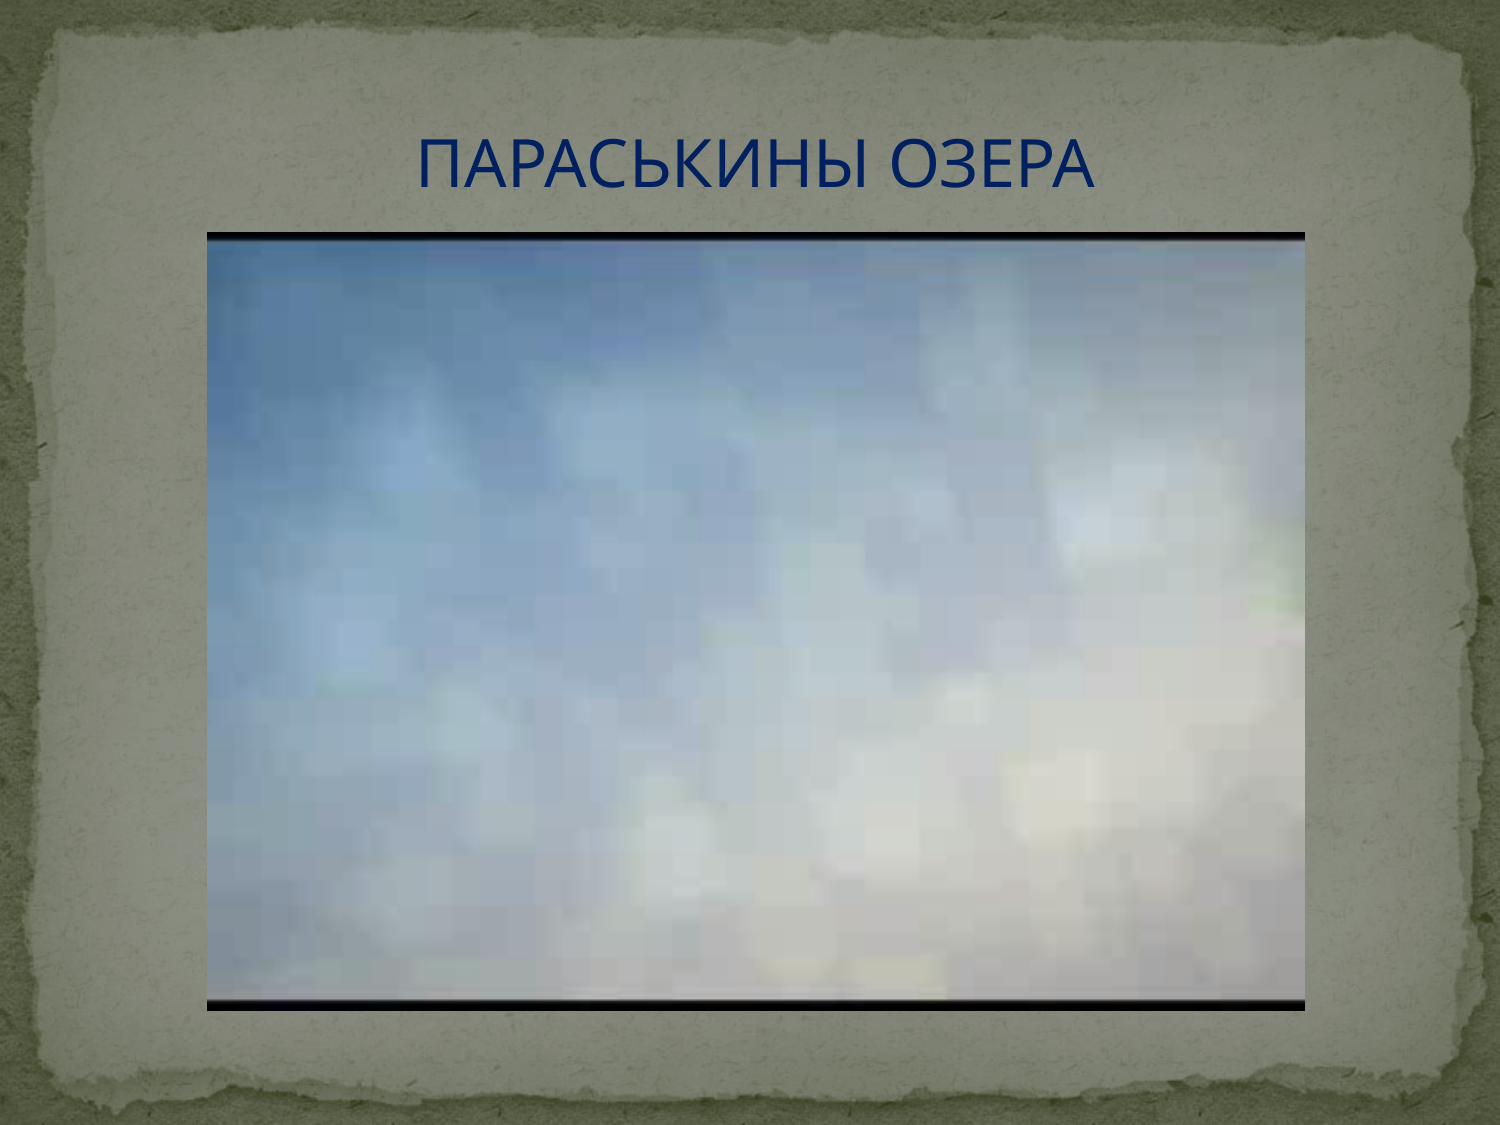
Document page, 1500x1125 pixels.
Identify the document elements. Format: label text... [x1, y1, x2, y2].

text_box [206, 231, 1306, 1012]
text_box ПАРАСЬКИНЫ ОЗЕРА [194, 113, 1317, 209]
